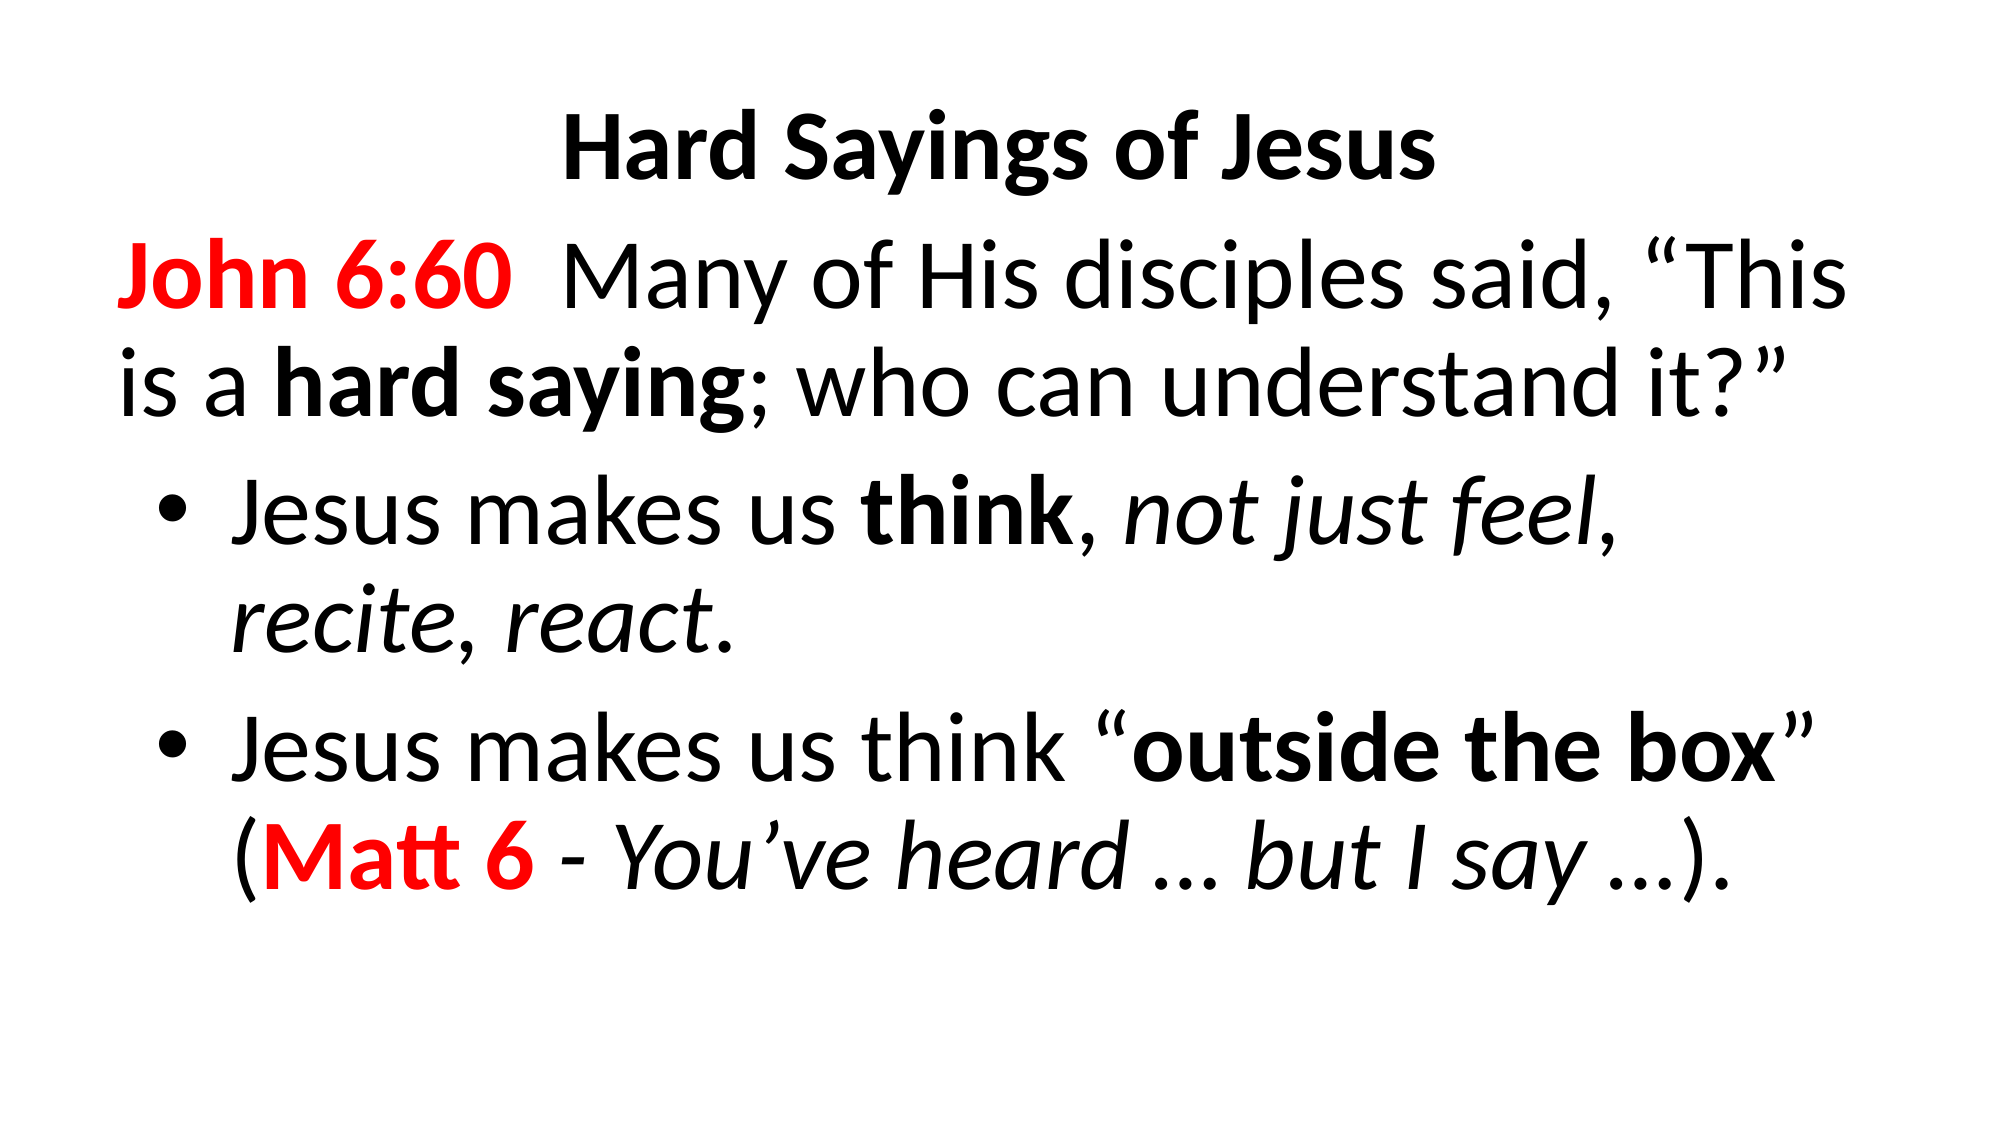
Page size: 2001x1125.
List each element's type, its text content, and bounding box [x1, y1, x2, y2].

subtitle Hard Sayings of Jesus John 6:60 Many of His disciples said, “This is a hard saying; who can understand it?” Jesus makes us think, not just feel, recite, react. Jesus makes us think “outside the box” (Matt 6 - You’ve heard … but I say …). [102, 85, 1898, 1040]
